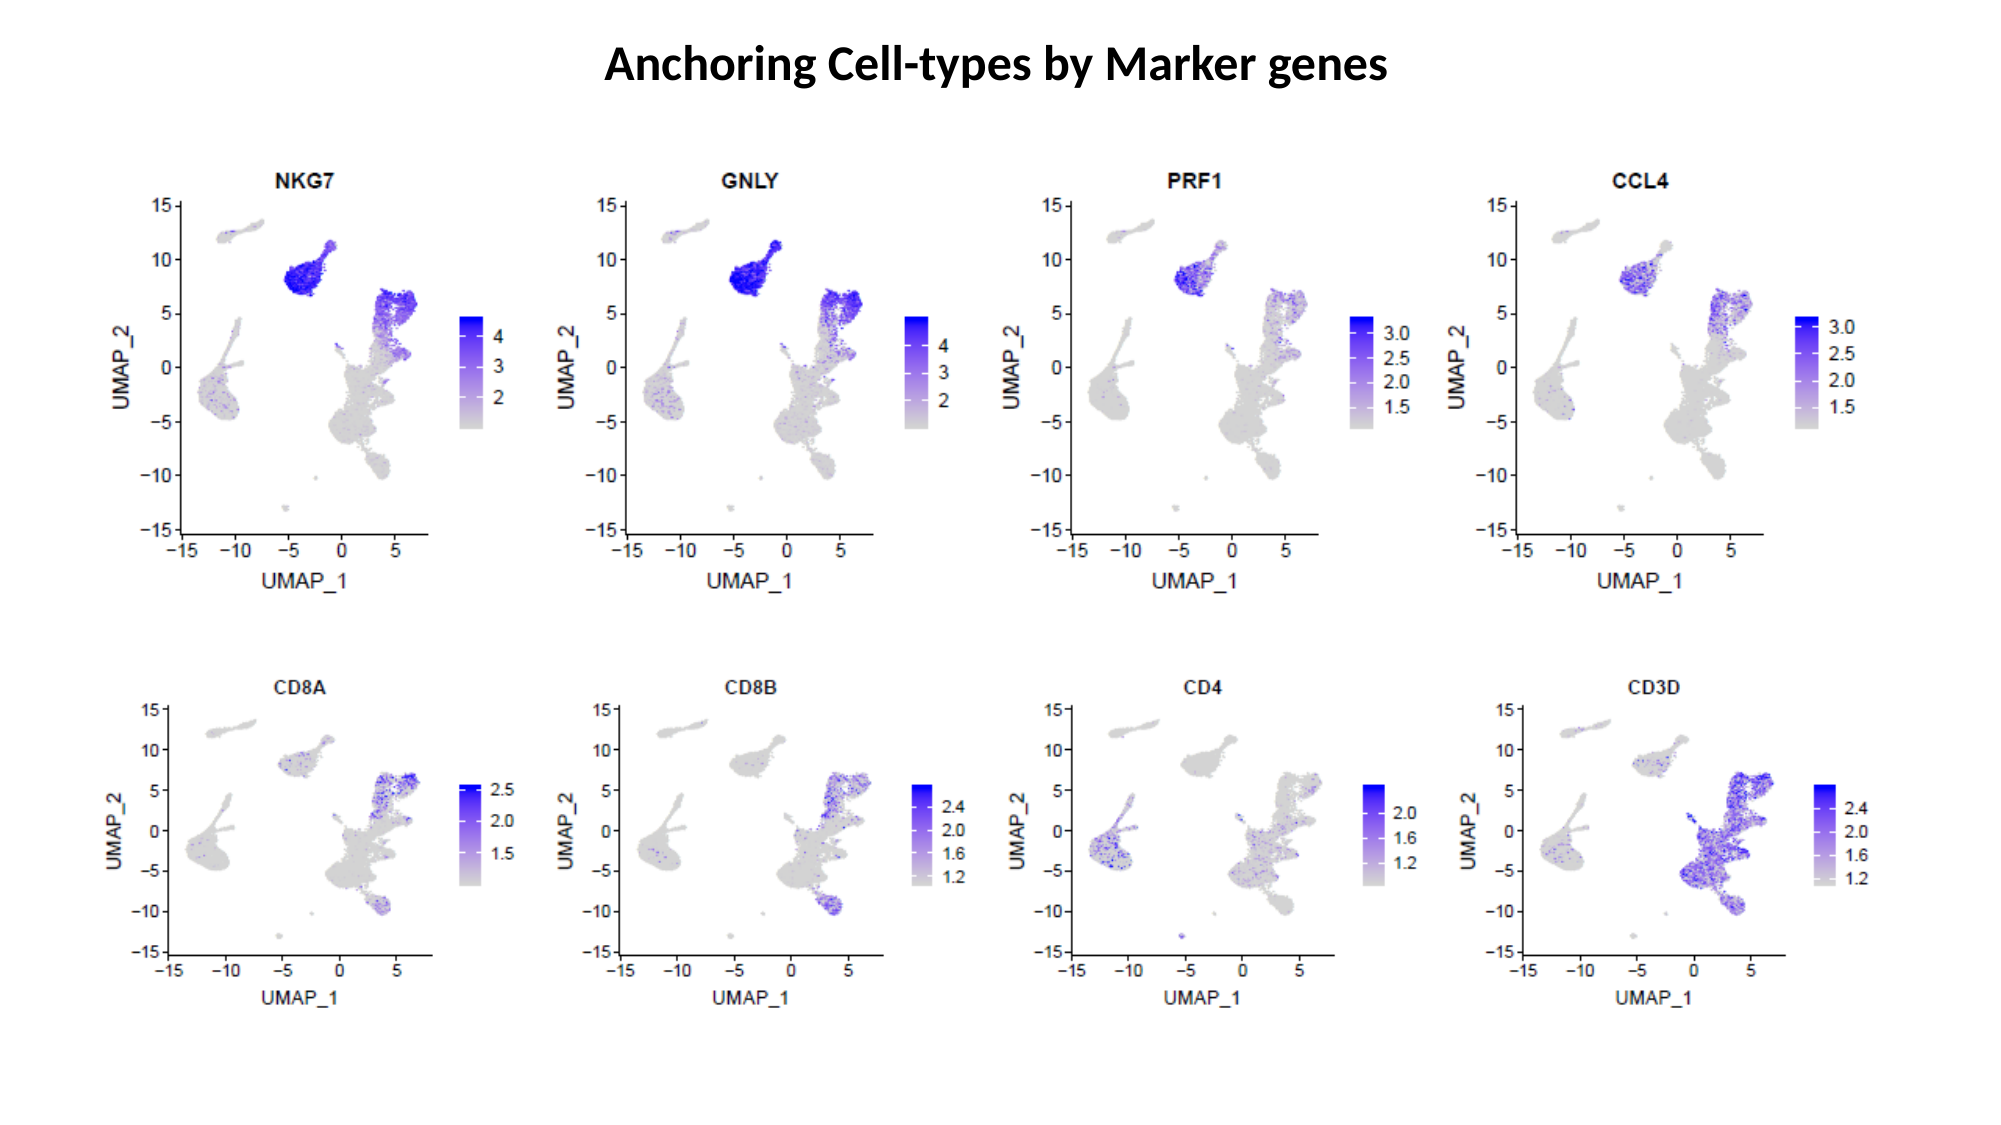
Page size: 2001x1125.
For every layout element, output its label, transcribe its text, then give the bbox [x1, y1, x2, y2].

text_box Anchoring Cell-types by Marker genes [589, 22, 1404, 98]
picture [99, 166, 1875, 602]
picture [99, 671, 1886, 1018]
